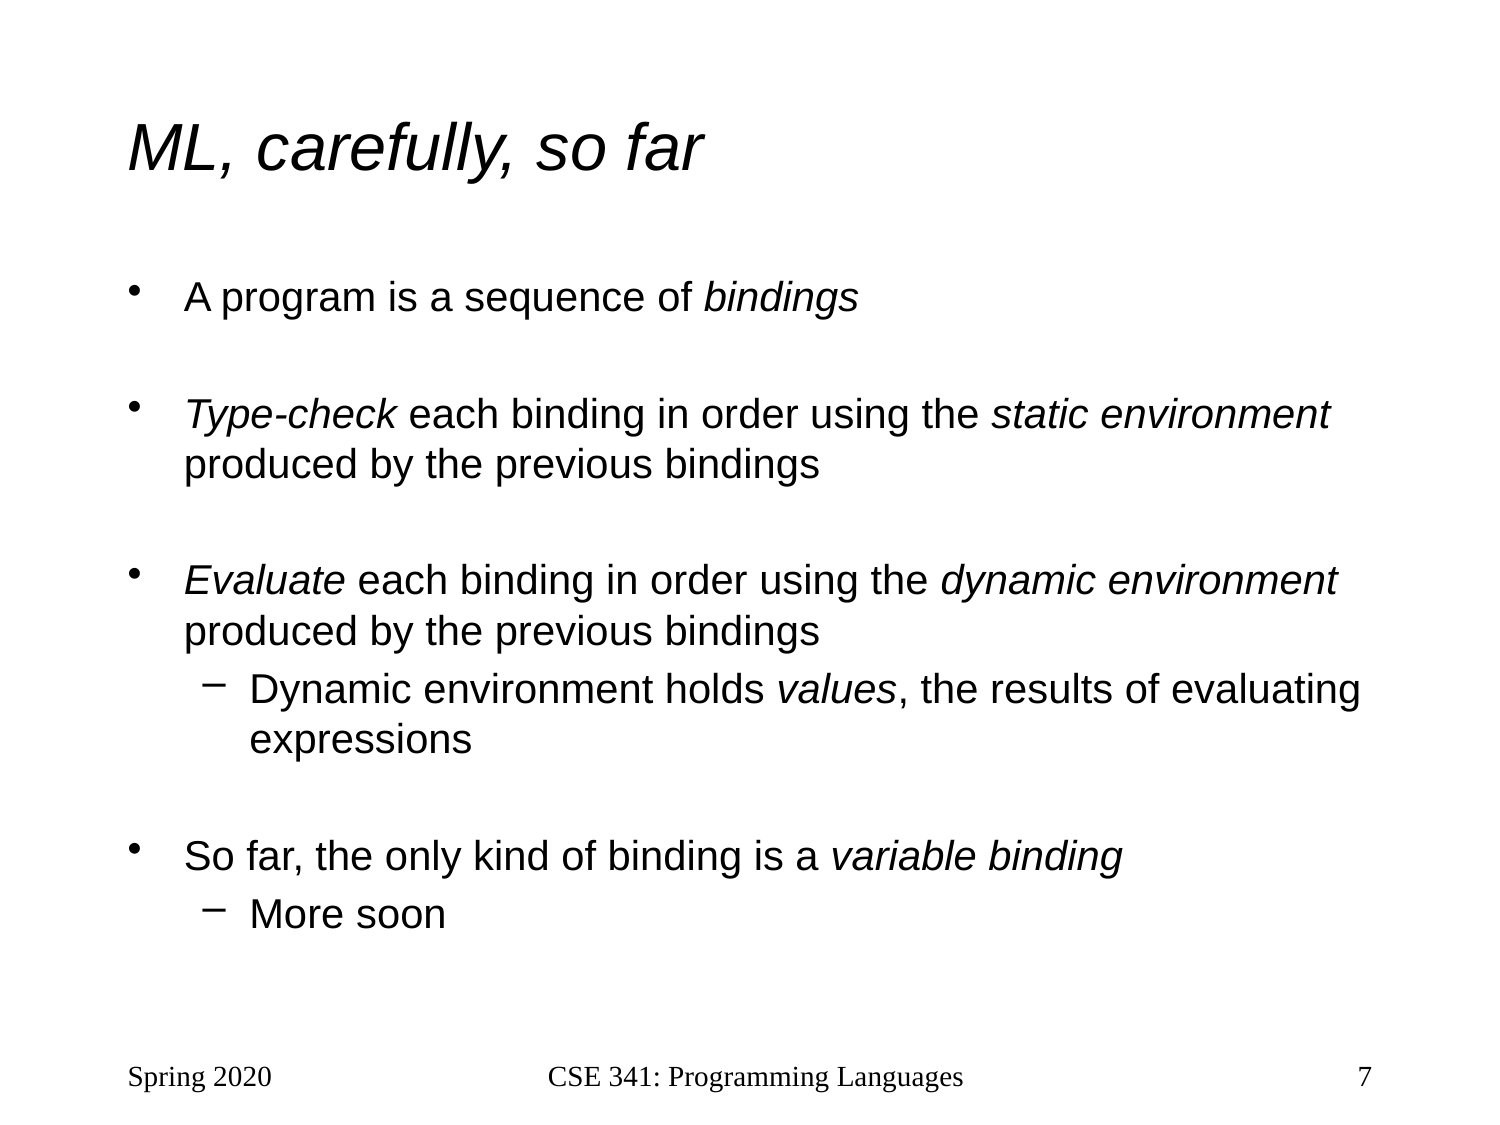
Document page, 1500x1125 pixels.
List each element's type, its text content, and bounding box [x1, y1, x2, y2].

list A program is a sequence of bindings Type-check each binding in order using the static environment produced by the previous bindings Evaluate each binding in order using the dynamic environment produced by the previous bindings Dynamic environment holds values, the results of evaluating expressions So far, the only kind of binding is a variable binding More soon [112, 262, 1388, 1001]
title ML, carefully, so far [112, 49, 1388, 238]
slide_number 7 [1074, 1049, 1388, 1125]
slide_number Spring 2020 [112, 1049, 426, 1125]
footer CSE 341: Programming Languages [474, 1049, 1038, 1125]
